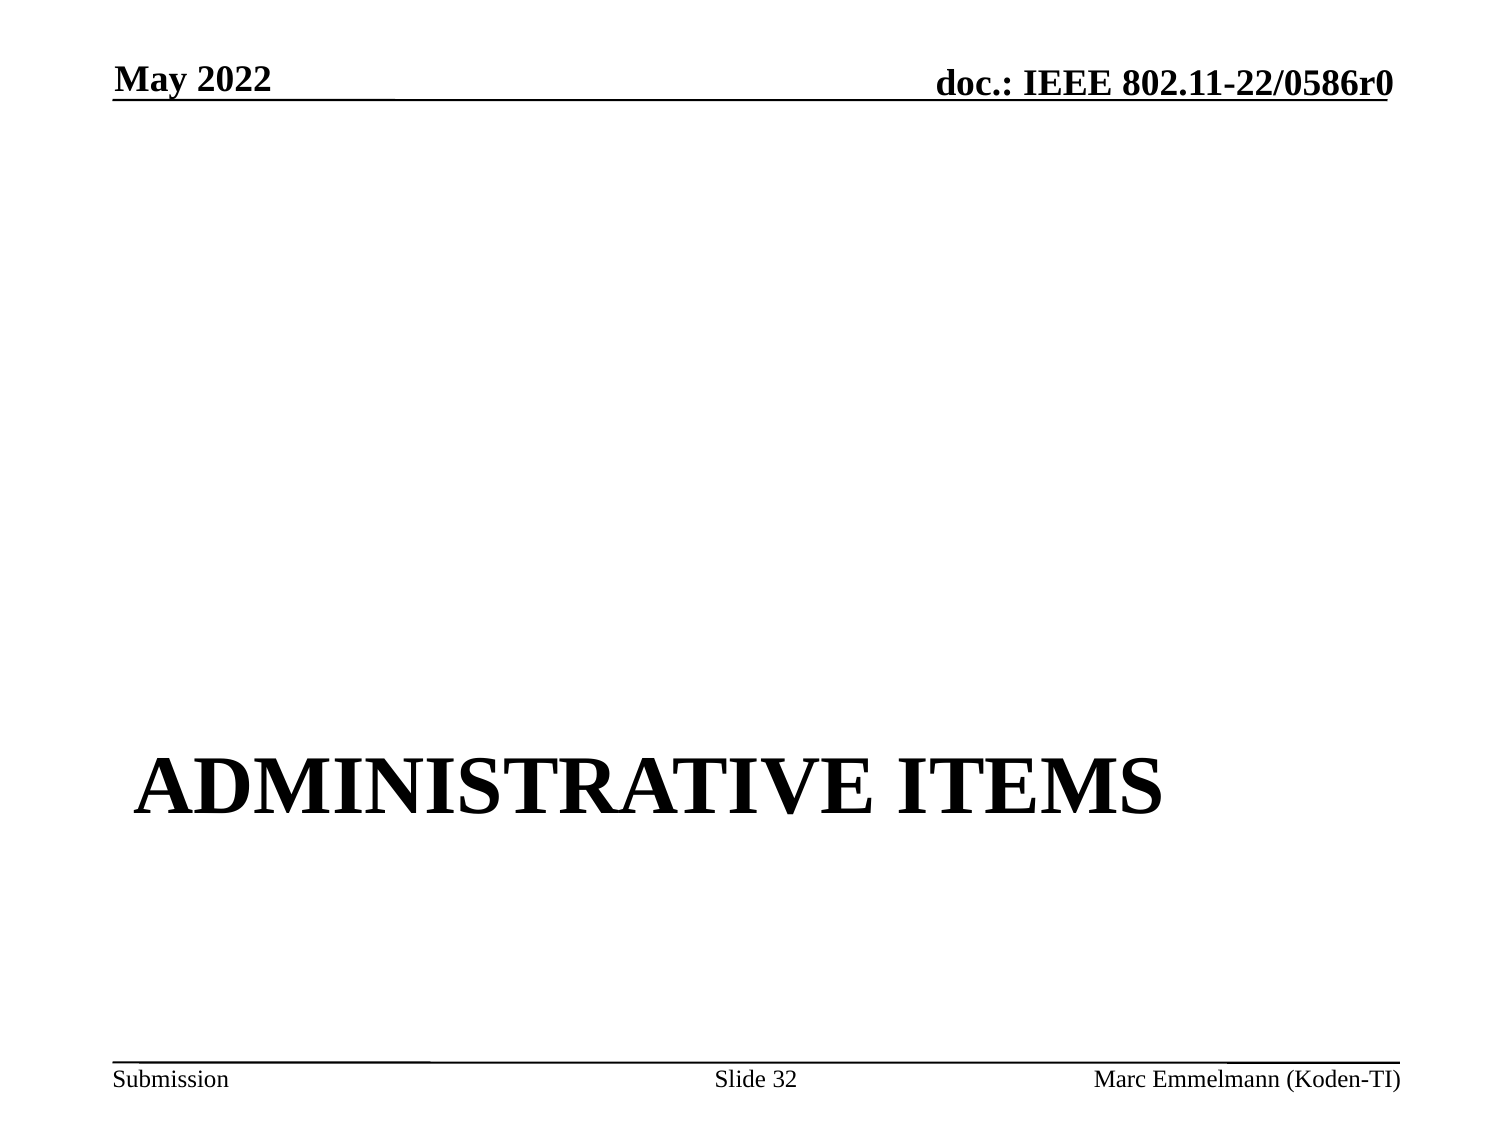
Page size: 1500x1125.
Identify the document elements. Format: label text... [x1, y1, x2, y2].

title Administrative Items [118, 722, 1394, 947]
slide_number Slide 32 [712, 1061, 800, 1123]
footer Marc Emmelmann (Koden-TI) [878, 1061, 1402, 1093]
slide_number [114, 54, 423, 100]
